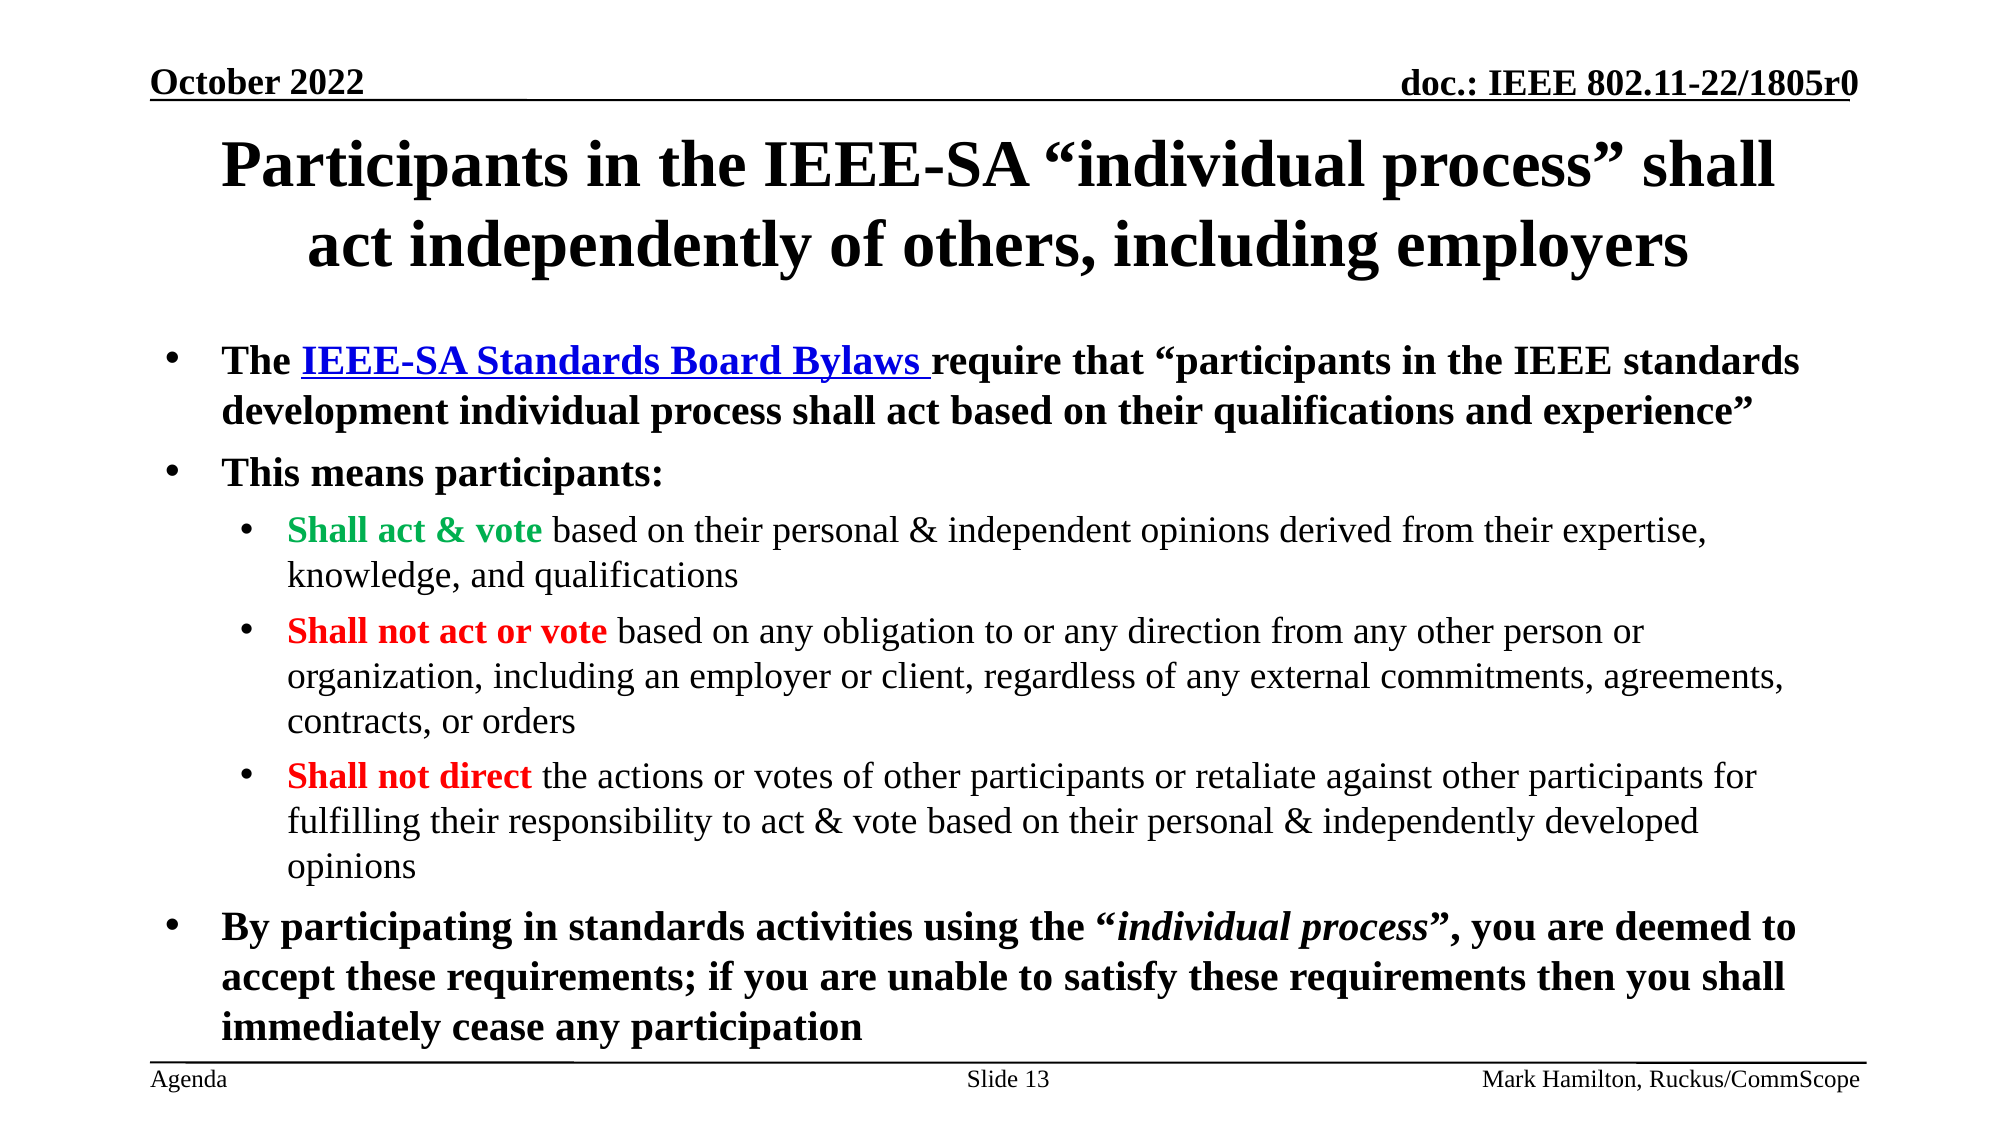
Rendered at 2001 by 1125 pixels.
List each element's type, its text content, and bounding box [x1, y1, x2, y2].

slide_number Slide 13 [950, 1061, 1067, 1123]
list The IEEE-SA Standards Board Bylaws require that “participants in the IEEE standards development individual process shall act based on their qualifications and experience” This means participants: Shall act & vote based on their personal & independent opinions derived from their expertise, knowledge, and qualifications Shall not act or vote based on any obligation to or any direction from any other person or organization, including an employer or client, regardless of any external commitments, agreements, contracts, or orders Shall not direct the actions or votes of other participants or retaliate against other participants for fulfilling their responsibility to act & vote based on their personal & independently developed opinions By participating in standards activities using the “individual process”, you are deemed to accept these requirements; if you are unable to satisfy these requirements then you shall immediately cease any participation [149, 324, 1850, 1000]
title Participants in the IEEE-SA “individual process” shall act independently of others, including employers [149, 112, 1850, 288]
